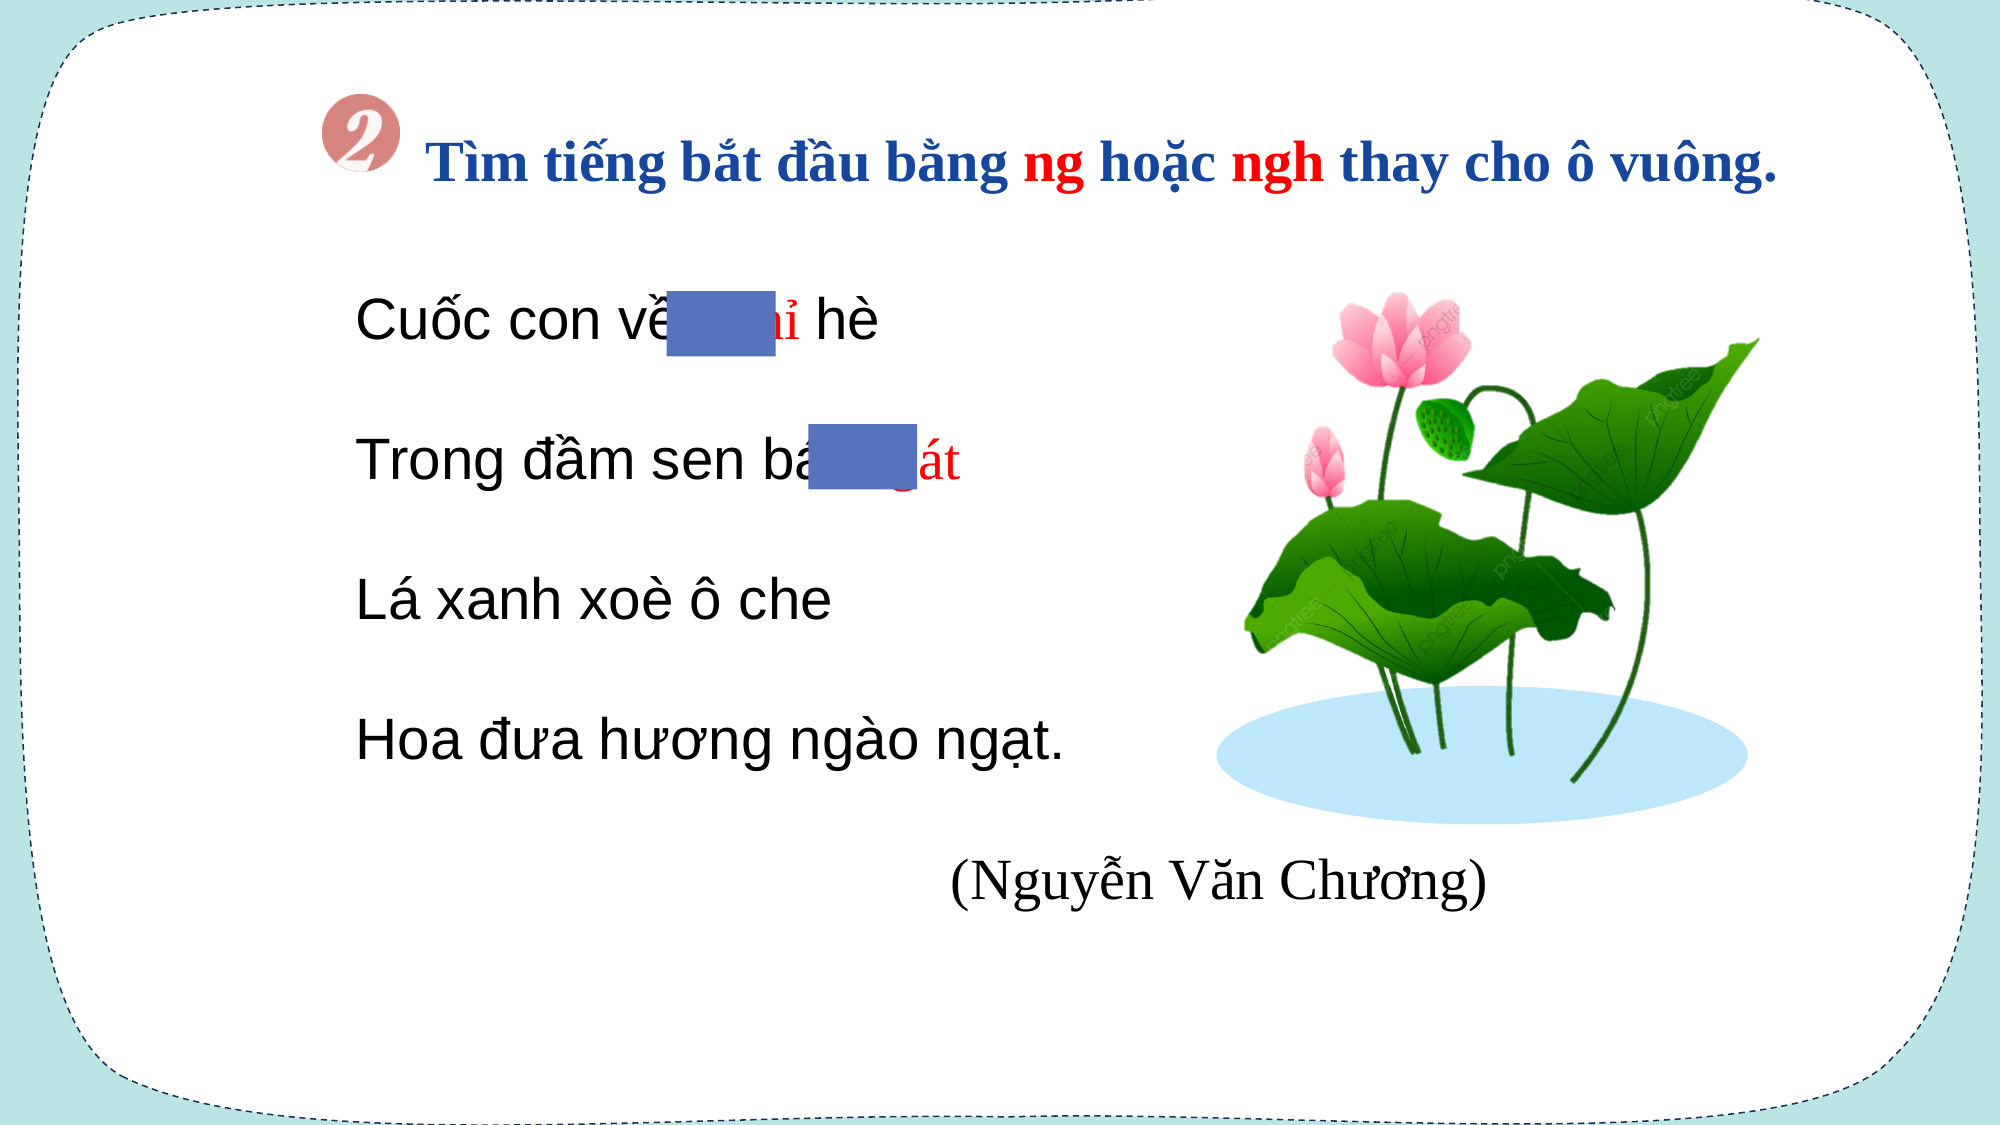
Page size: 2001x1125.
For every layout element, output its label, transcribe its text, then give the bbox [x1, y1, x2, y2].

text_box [1507, 206, 1825, 855]
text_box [340, 201, 1504, 919]
text_box Tìm tiếng bắt đầu bằng ng hoặc ngh thay cho ô vuông. [410, 80, 1848, 201]
picture [322, 94, 401, 172]
